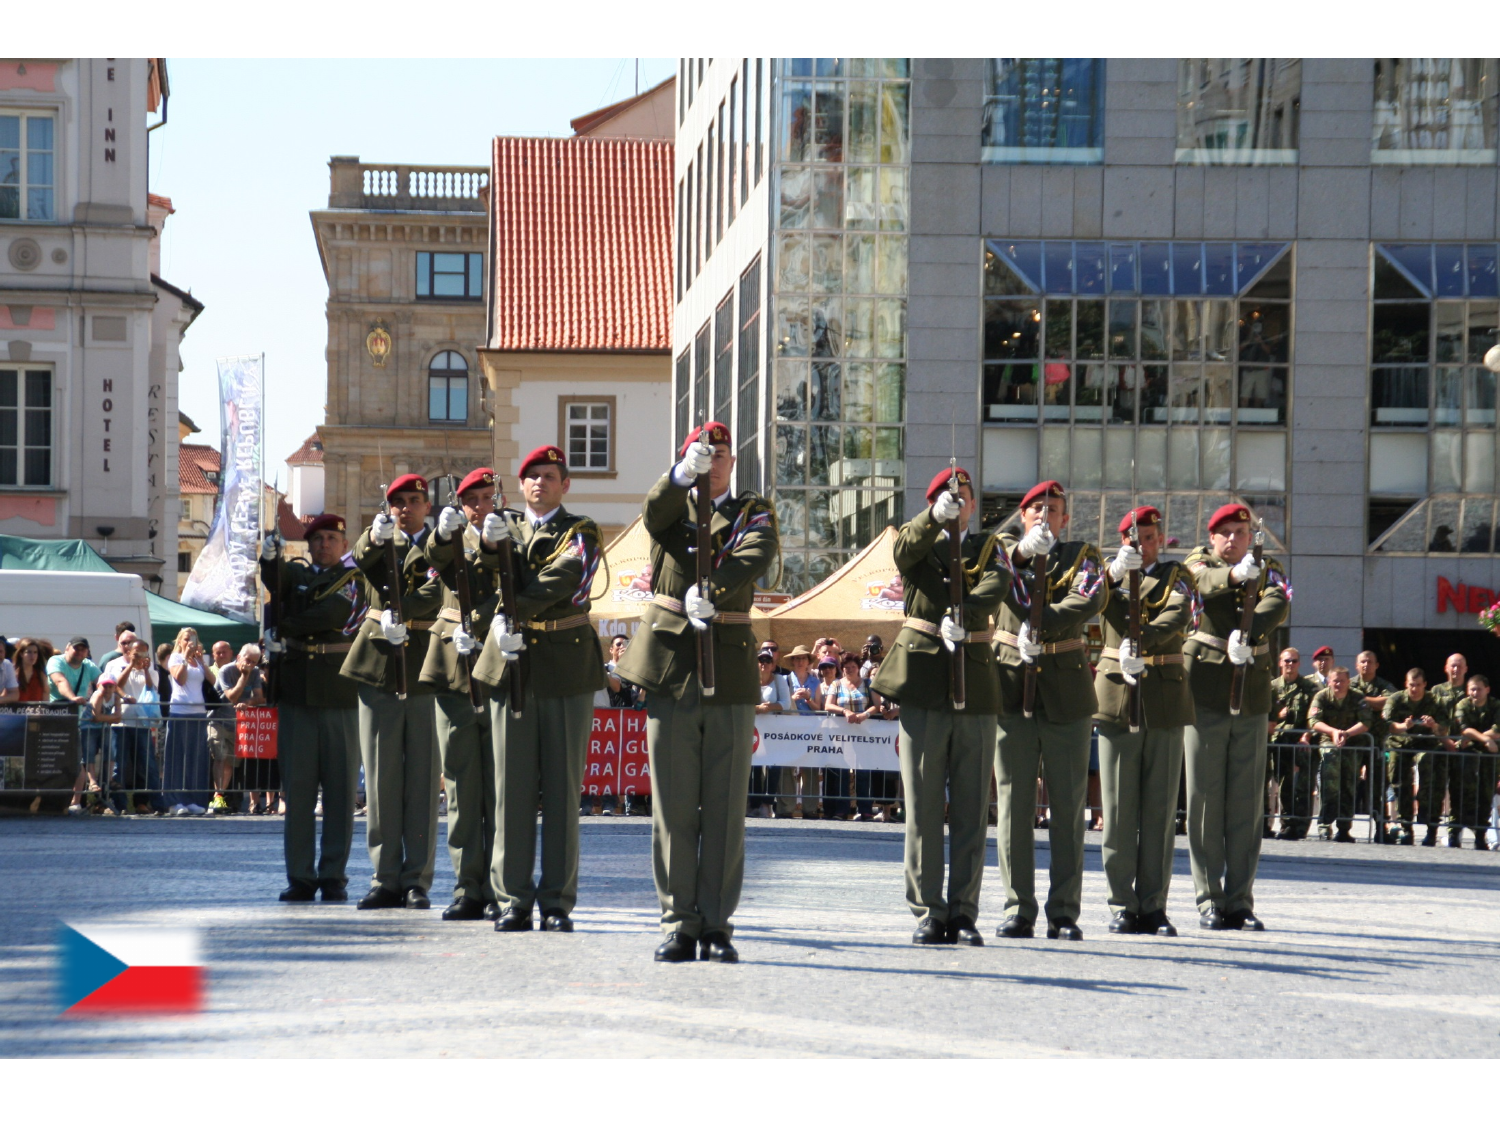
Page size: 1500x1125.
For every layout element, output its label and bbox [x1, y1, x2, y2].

list [0, 58, 1500, 1059]
picture [40, 906, 219, 1030]
